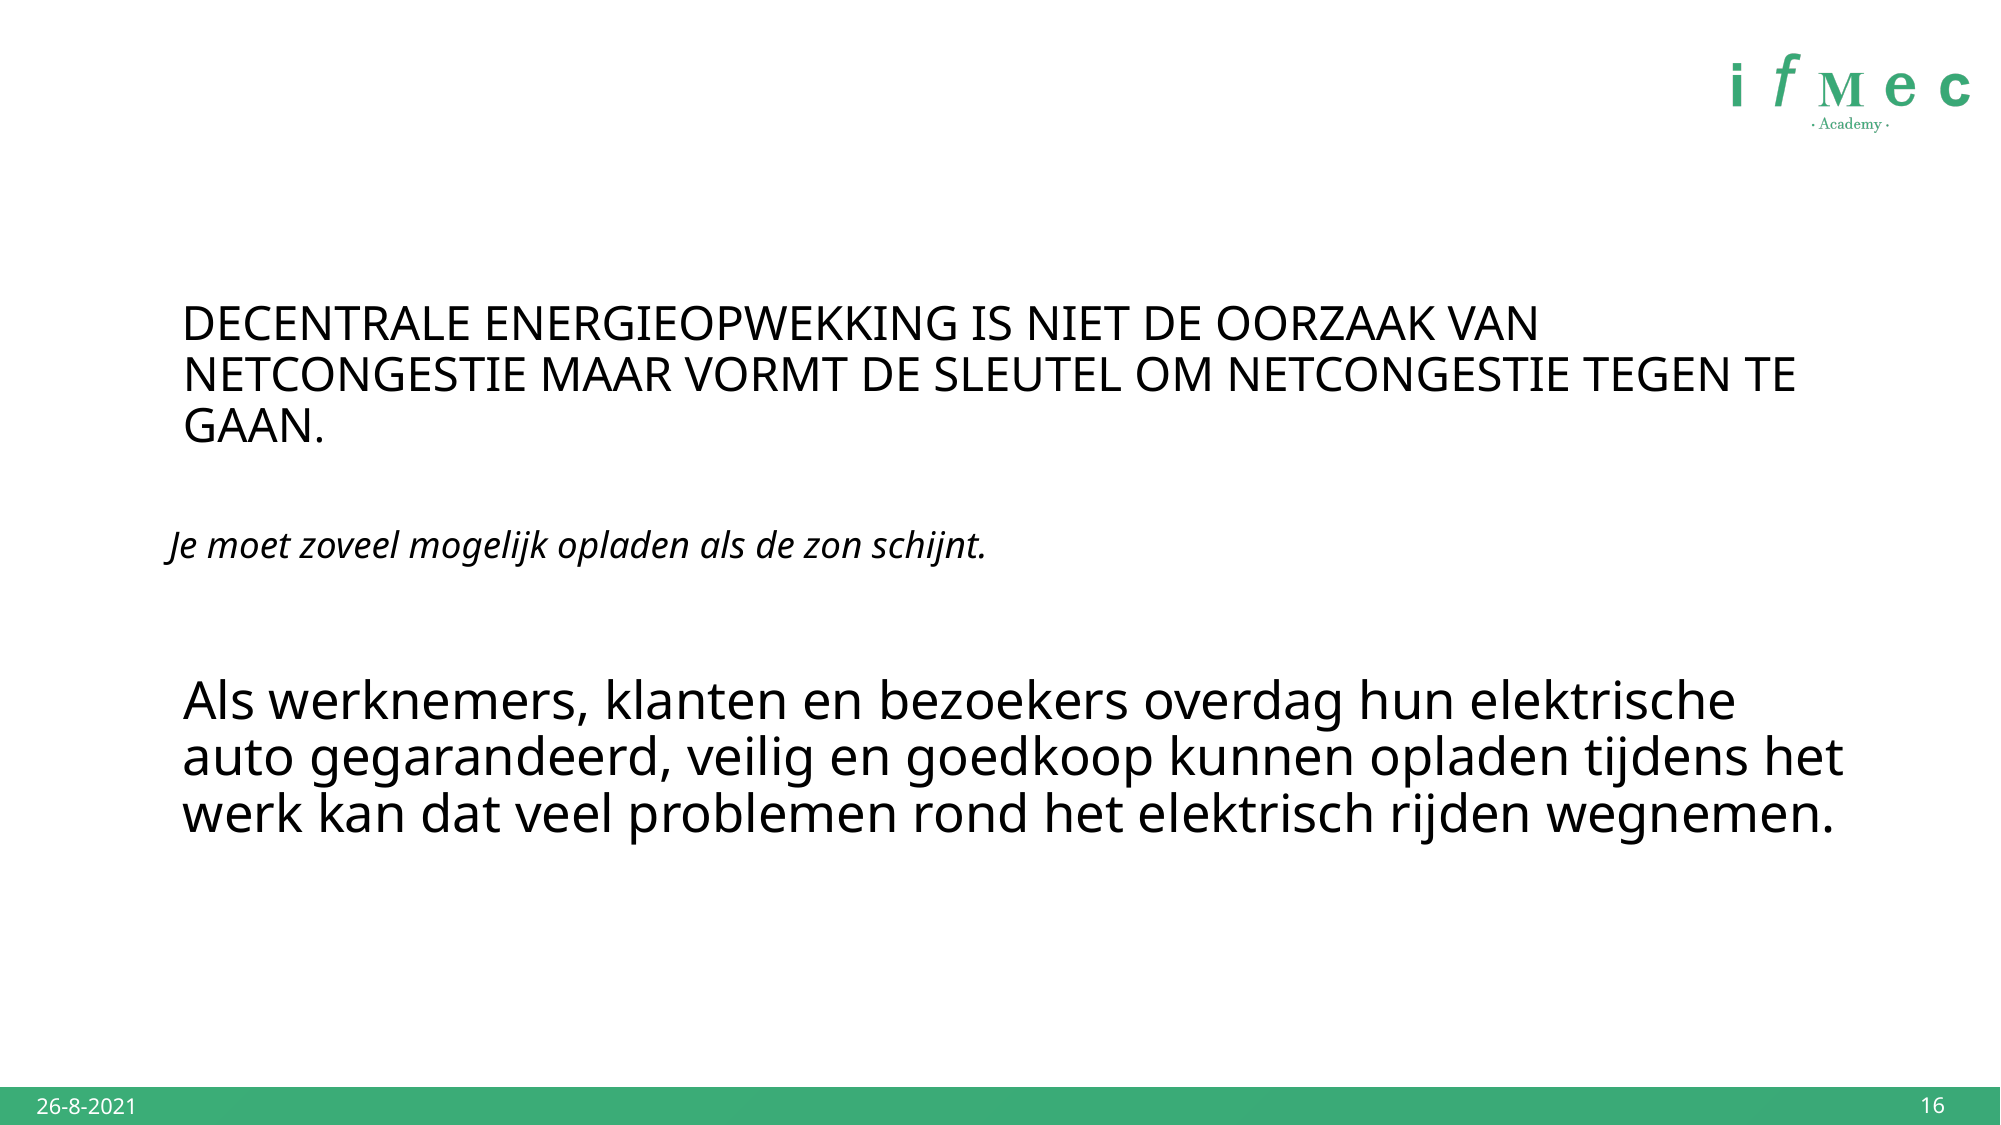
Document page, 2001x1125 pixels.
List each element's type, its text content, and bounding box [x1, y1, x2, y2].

list DECENTRALE ENERGIEOPWEKKING IS NIET DE OORZAAK VAN NETCONGESTIE MAAR VORMT DE SLEUTEL OM NETCONGESTIE TEGEN TE GAAN. Je moet zoveel mogelijk opladen als de zon schijnt. Als werknemers, klanten en bezoekers overdag hun elektrische auto gegarandeerd, veilig en goedkoop kunnen opladen tijdens het werk kan dat veel problemen rond het elektrisch rijden wegnemen. [137, 196, 1863, 1014]
slide_number 16 [1905, 1076, 2000, 1125]
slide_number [21, 1084, 234, 1125]
picture [1721, 44, 1980, 138]
